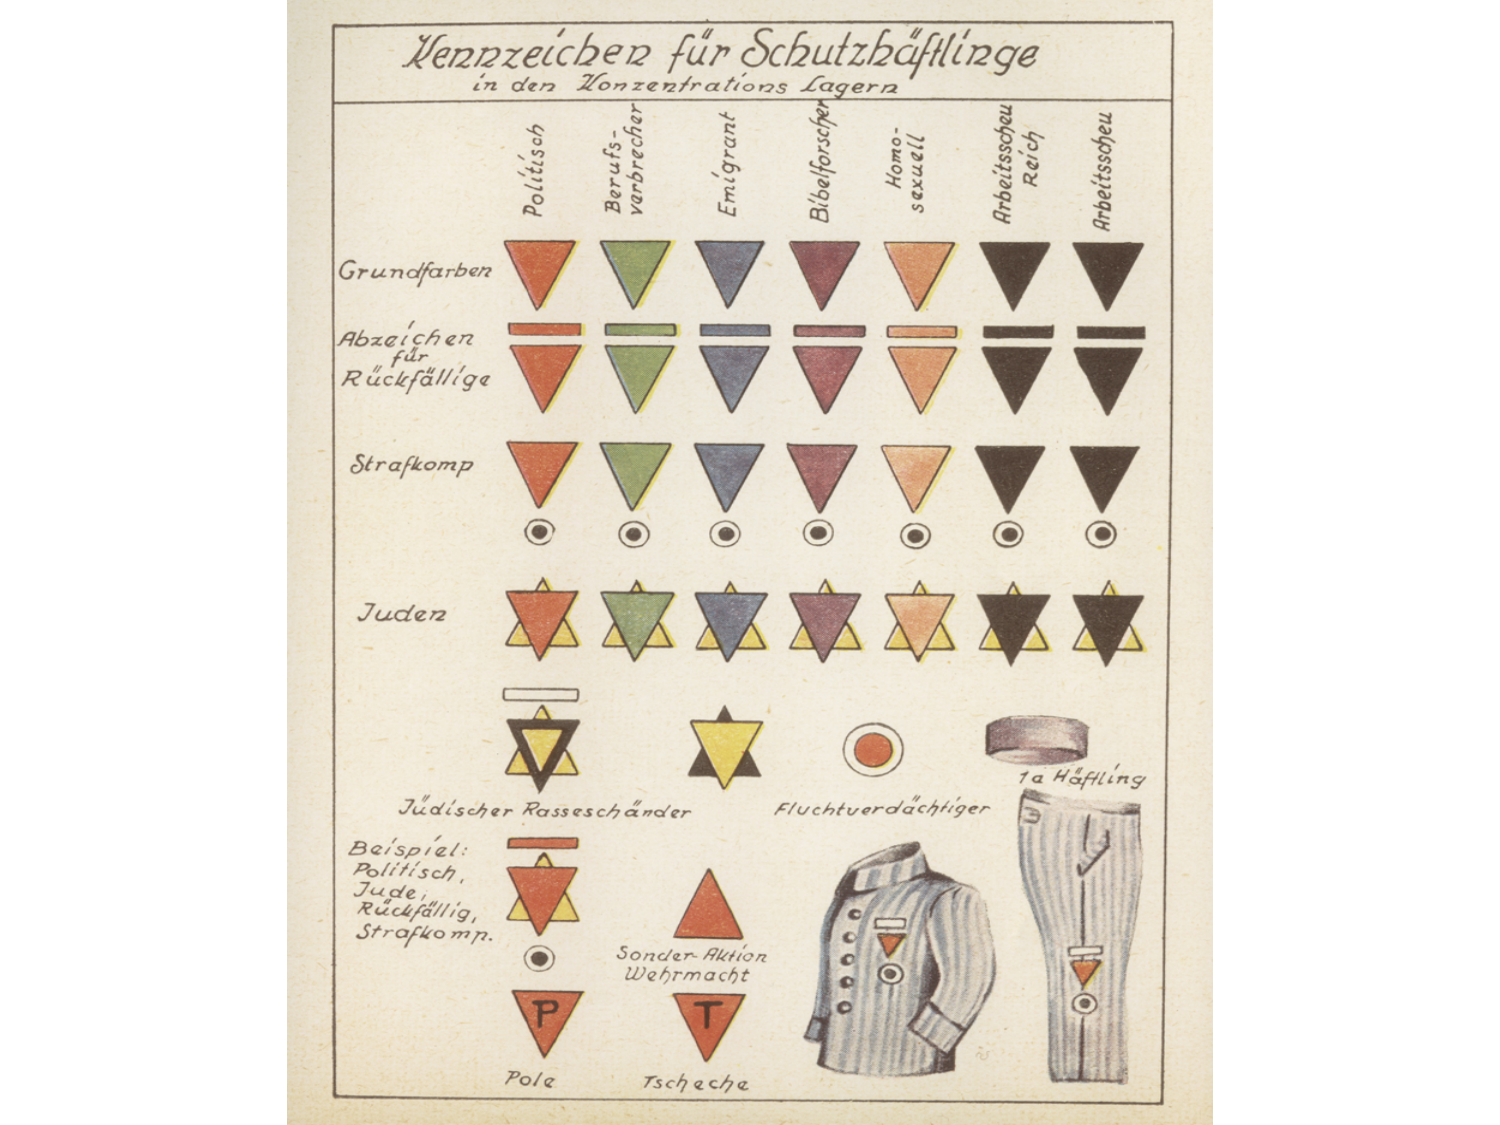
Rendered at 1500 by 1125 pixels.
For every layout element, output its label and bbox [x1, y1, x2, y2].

picture [287, 0, 1213, 1125]
